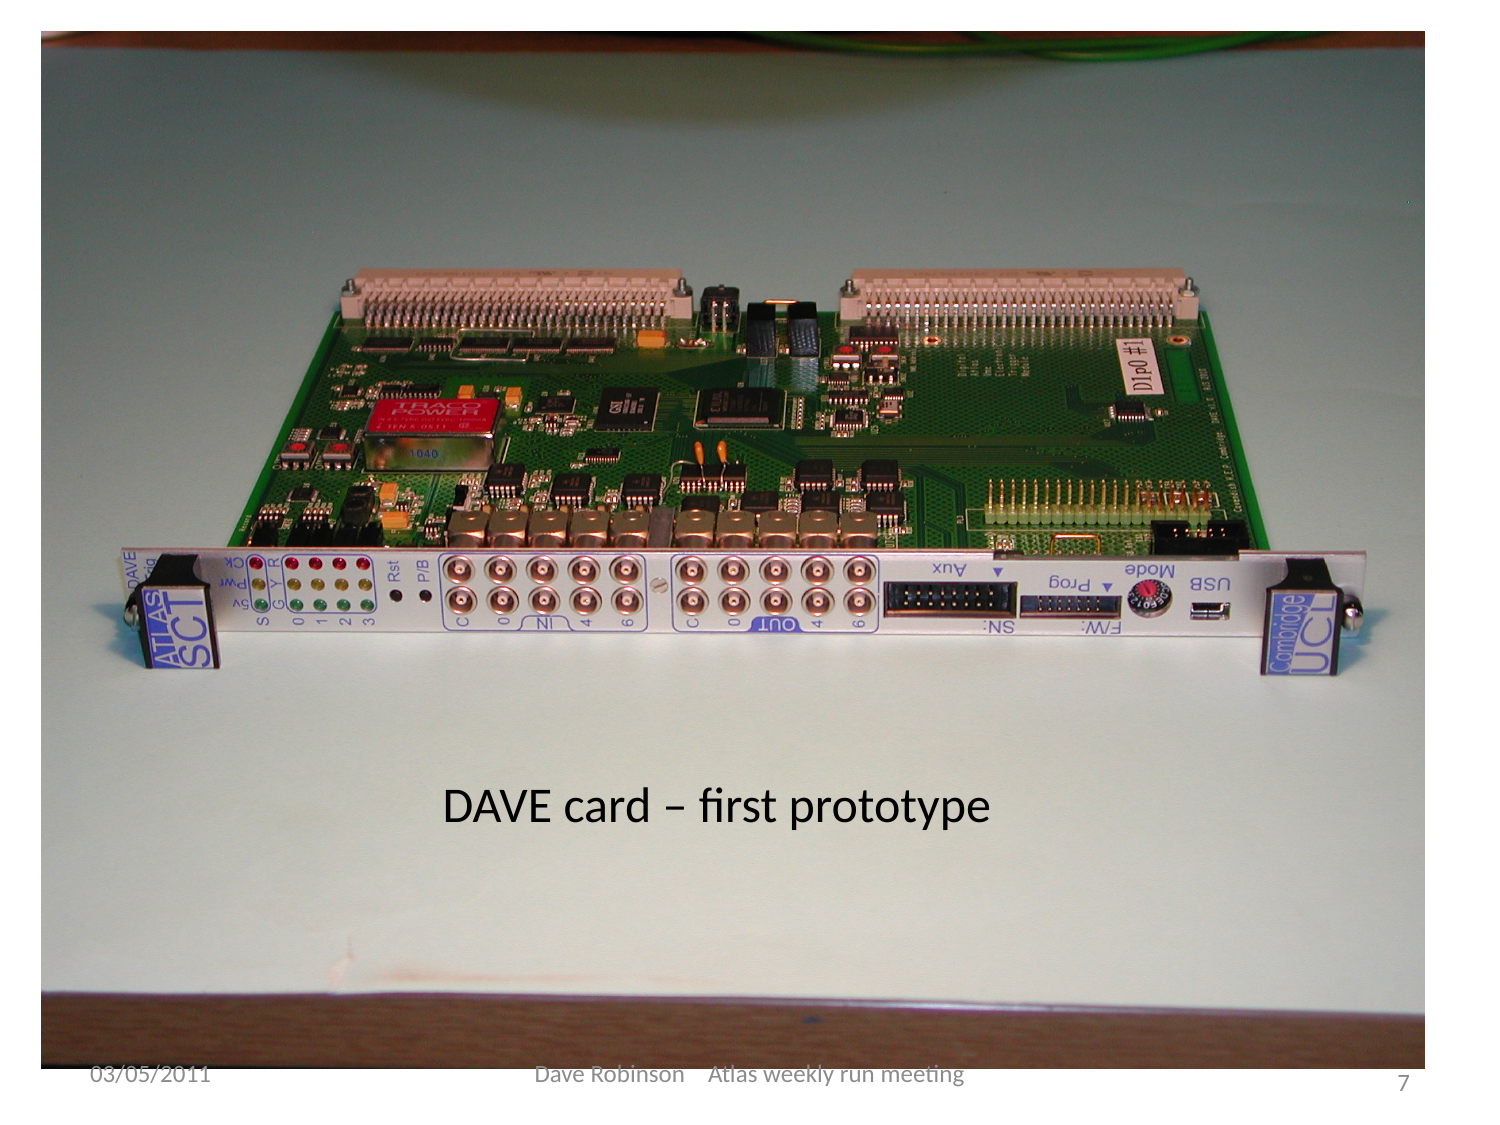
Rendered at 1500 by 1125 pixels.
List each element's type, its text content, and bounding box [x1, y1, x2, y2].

picture [41, 30, 1426, 1069]
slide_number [75, 1077, 425, 1103]
slide_number 7 [1074, 1077, 1425, 1111]
footer Dave Robinson Atlas weekly run meeting [512, 1077, 988, 1103]
